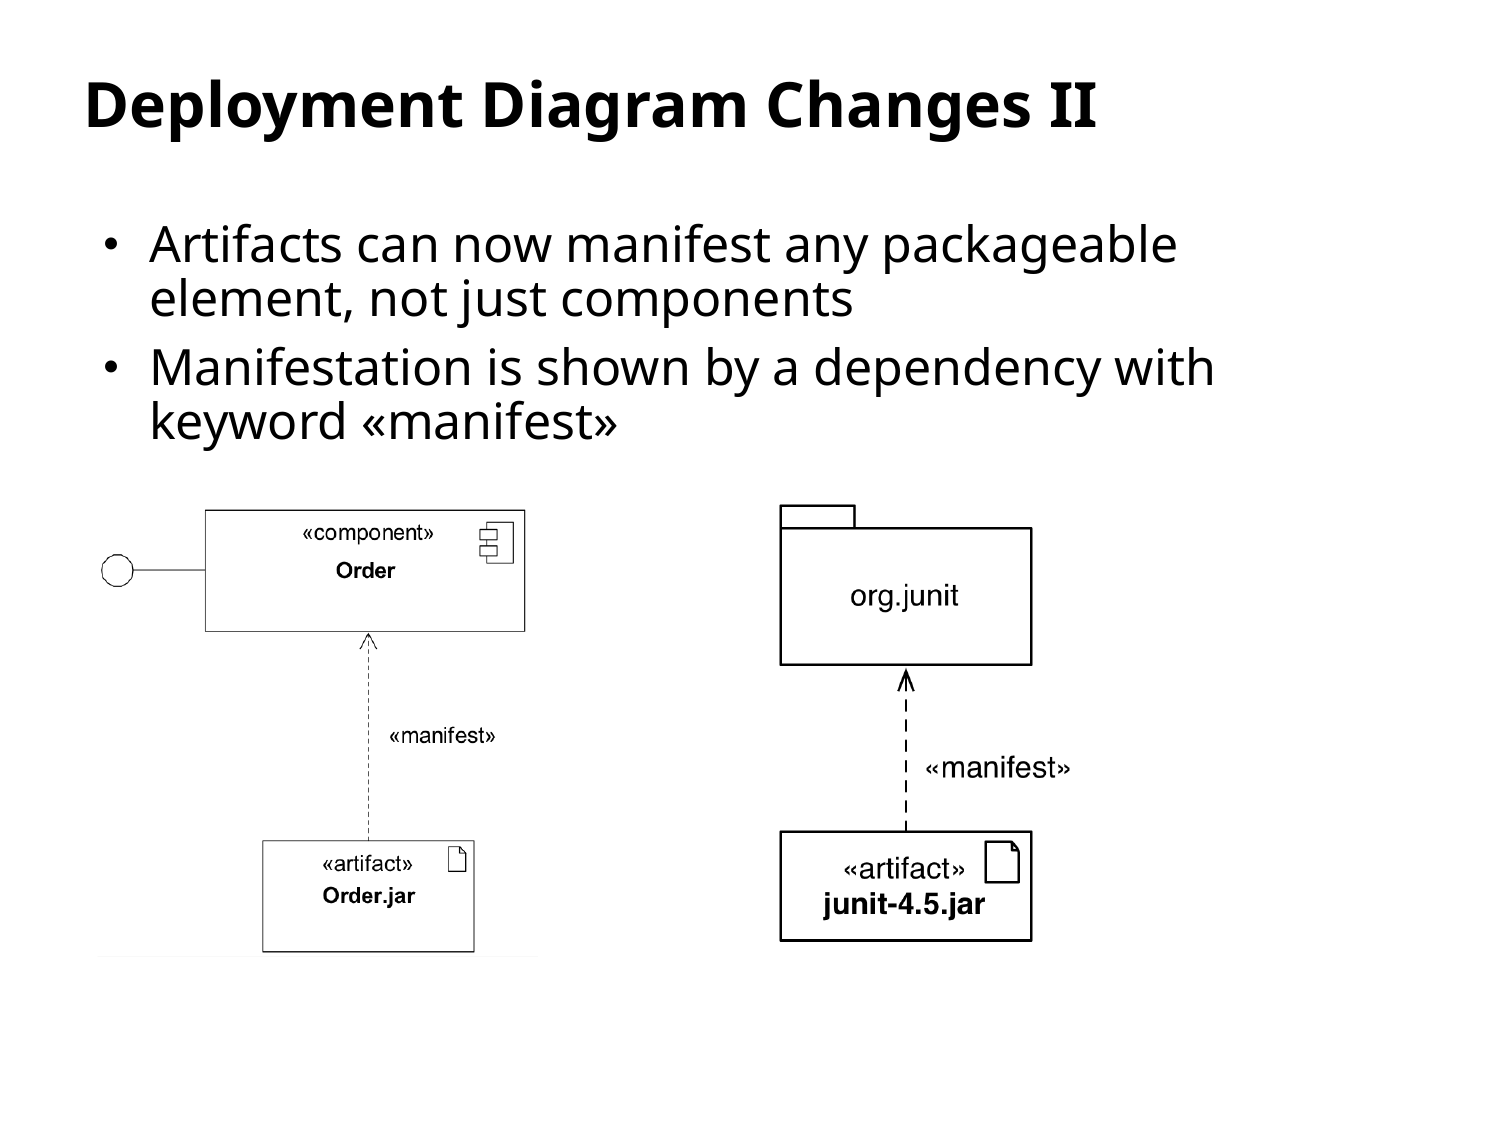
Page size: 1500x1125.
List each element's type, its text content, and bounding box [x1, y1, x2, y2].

picture [87, 499, 538, 963]
title Deployment Diagram Changes II [68, 36, 1407, 179]
list Artifacts can now manifest any packageable element, not just components Manifestation is shown by a dependency with keyword «manifest» [87, 212, 1400, 1000]
picture [774, 499, 1088, 944]
